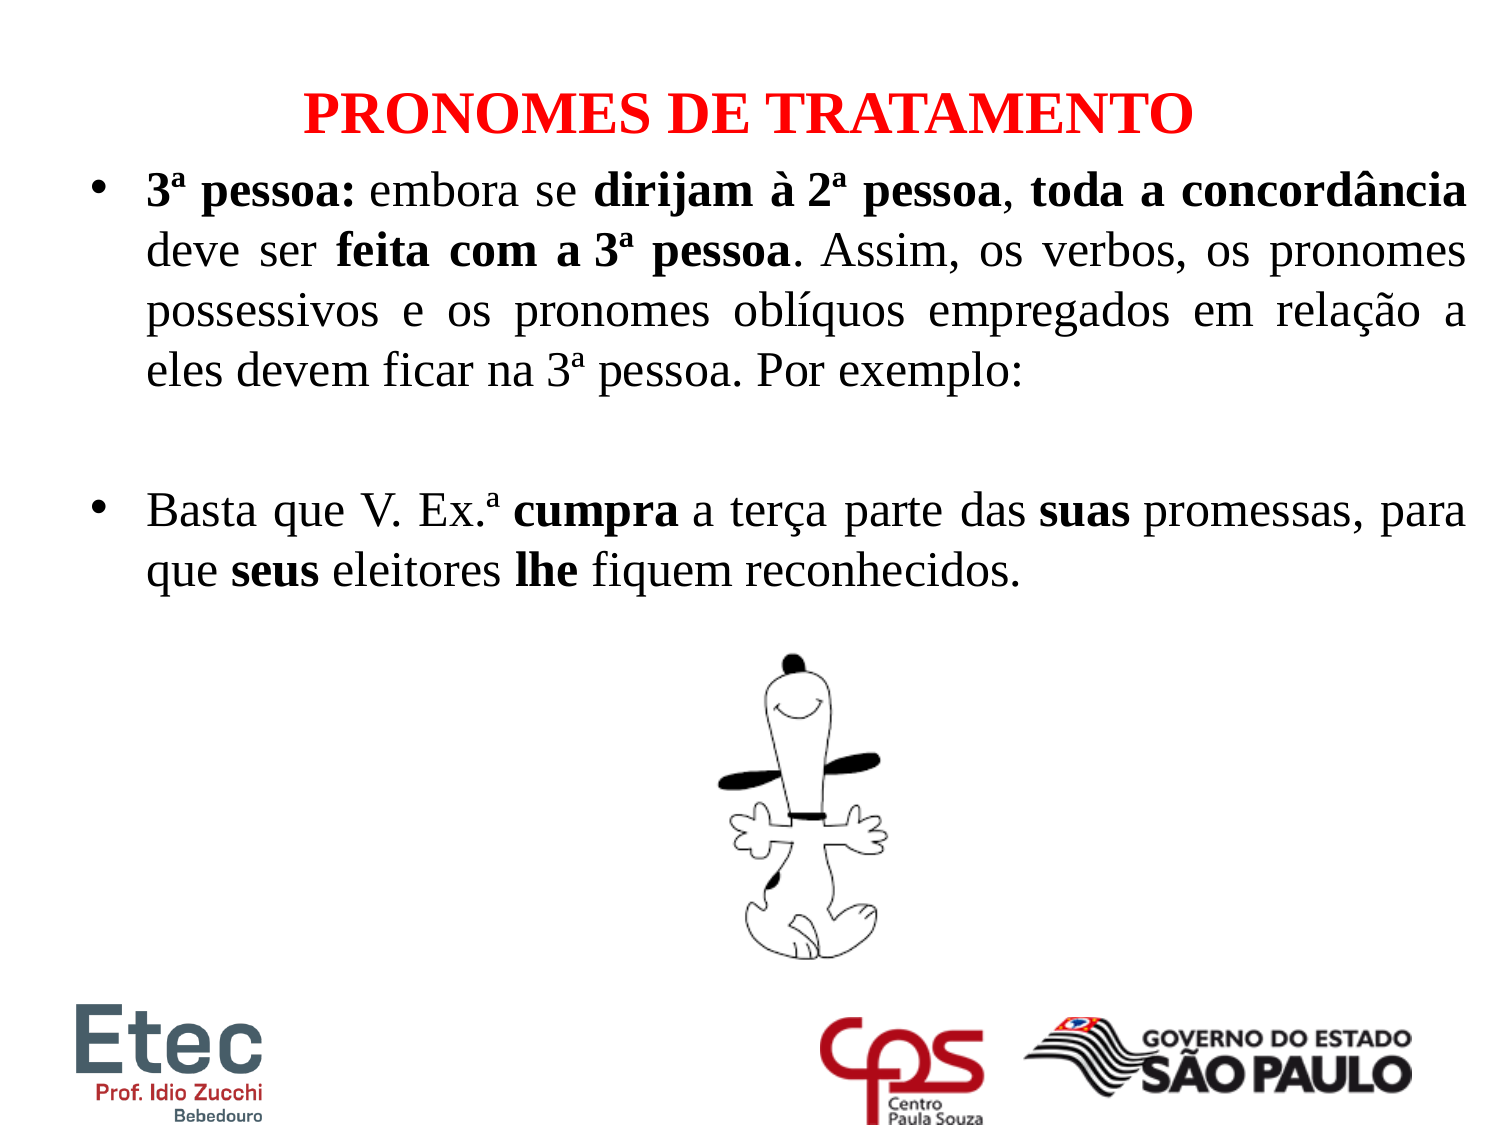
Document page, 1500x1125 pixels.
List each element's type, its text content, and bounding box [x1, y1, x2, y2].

text_box [708, 102, 792, 133]
title PRONOMES DE TRATAMENTO [75, 45, 1425, 149]
picture [820, 1016, 1412, 1125]
list 3ª pessoa: embora se dirijam à 2ª pessoa, toda a concordância deve ser feita com a 3ª pessoa. Assim, os verbos, os pronomes possessivos e os pronomes oblíquos empregados em relação a eles devem ficar na 3ª pessoa. Por exemplo: Basta que V. Ex.ª cumpra a terça parte das suas promessas, para que seus eleitores lhe fiquem reconhecidos. [75, 149, 1483, 1018]
text_box [734, 165, 766, 286]
picture [631, 633, 984, 986]
picture [76, 1004, 262, 1122]
